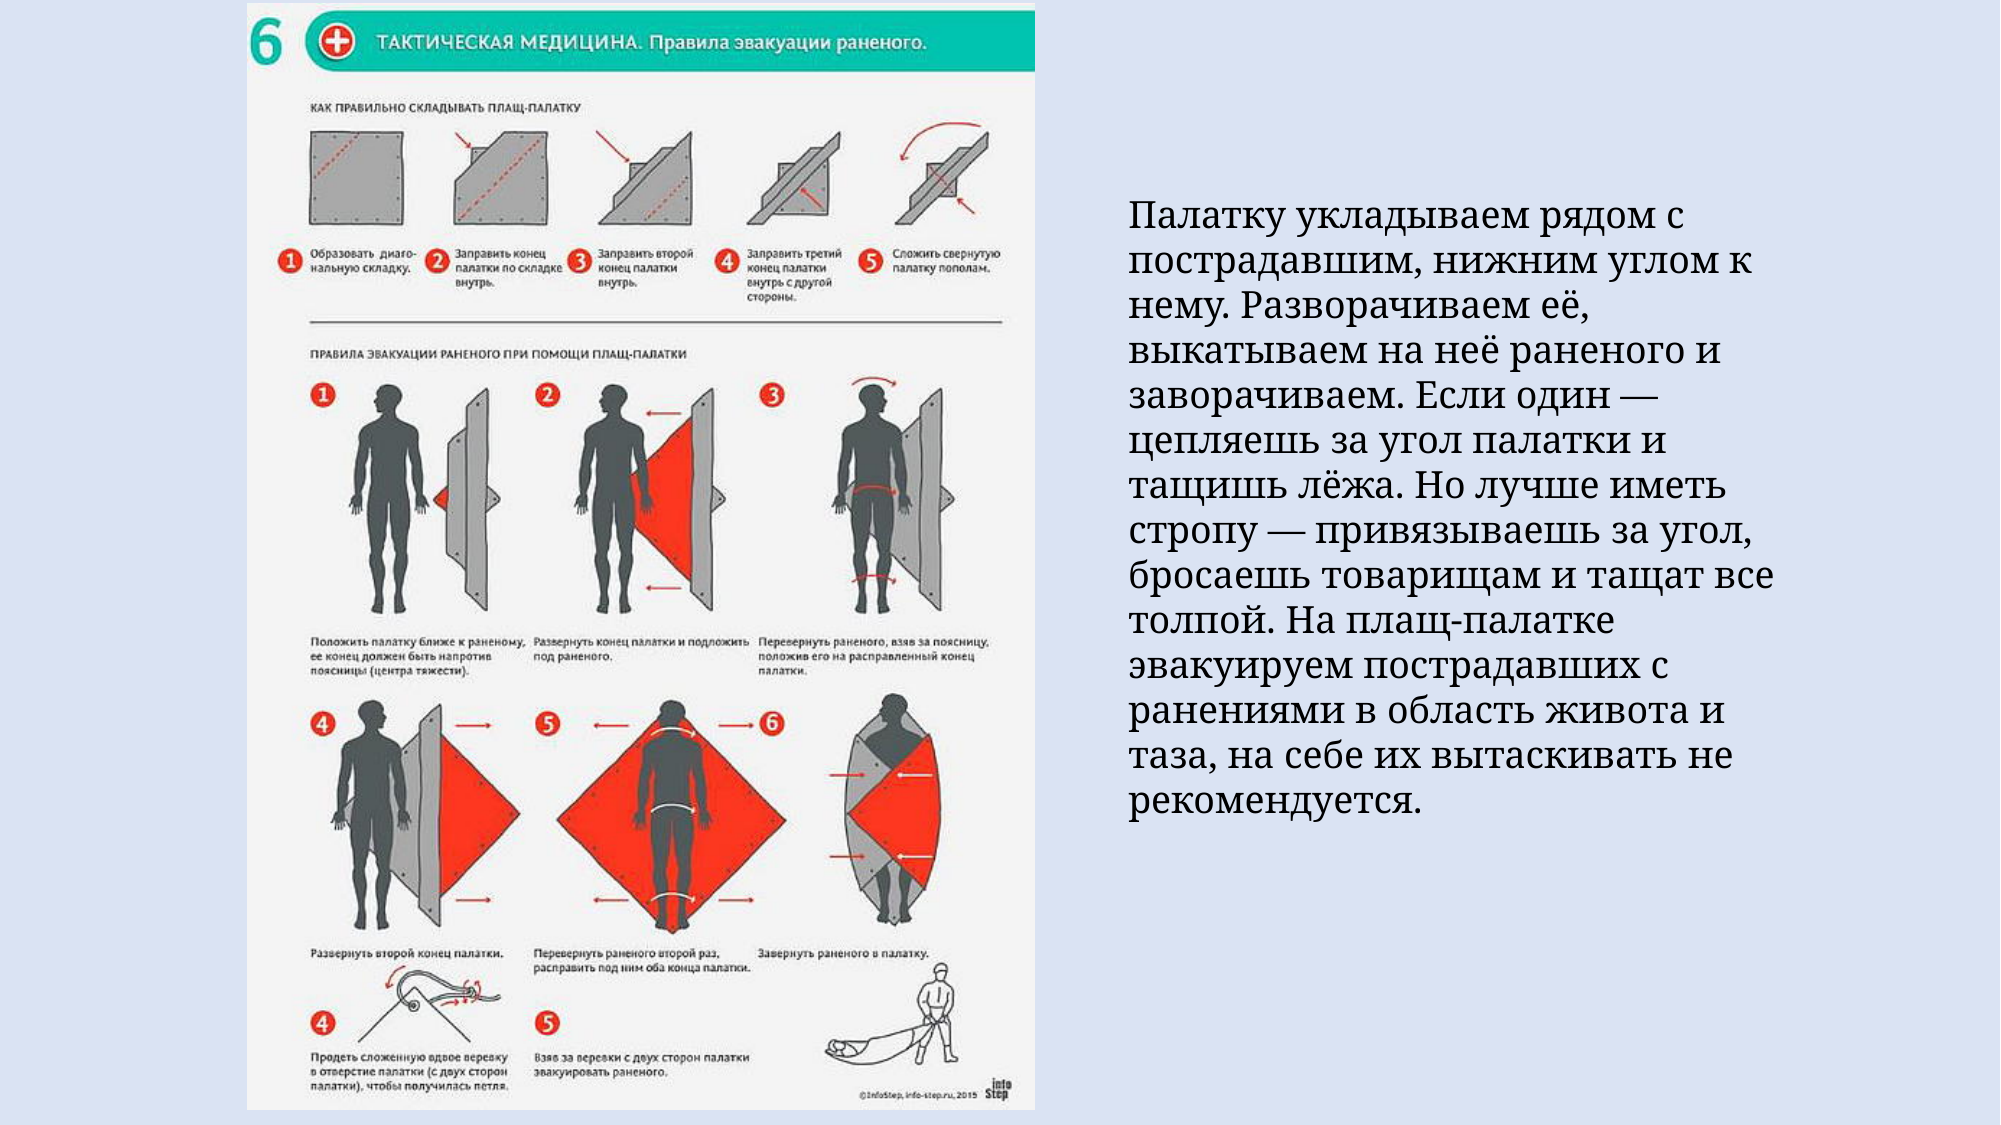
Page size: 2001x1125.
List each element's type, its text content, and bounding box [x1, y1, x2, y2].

text_box Палатку укладываем рядом с пострадавшим, нижним углом к нему. Разворачиваем её, выкатываем на неё раненого и заворачиваем. Если один — цепляешь за угол палатки и тащишь лёжа. Но лучше иметь стропу — привязываешь за угол, бросаешь товарищам и тащат все толпой. На плащ-палатке эвакуируем пострадавших с ранениями в область живота и таза, на себе их вытаскивать не рекомендуется. [1113, 183, 1799, 829]
picture [247, 3, 1035, 1110]
